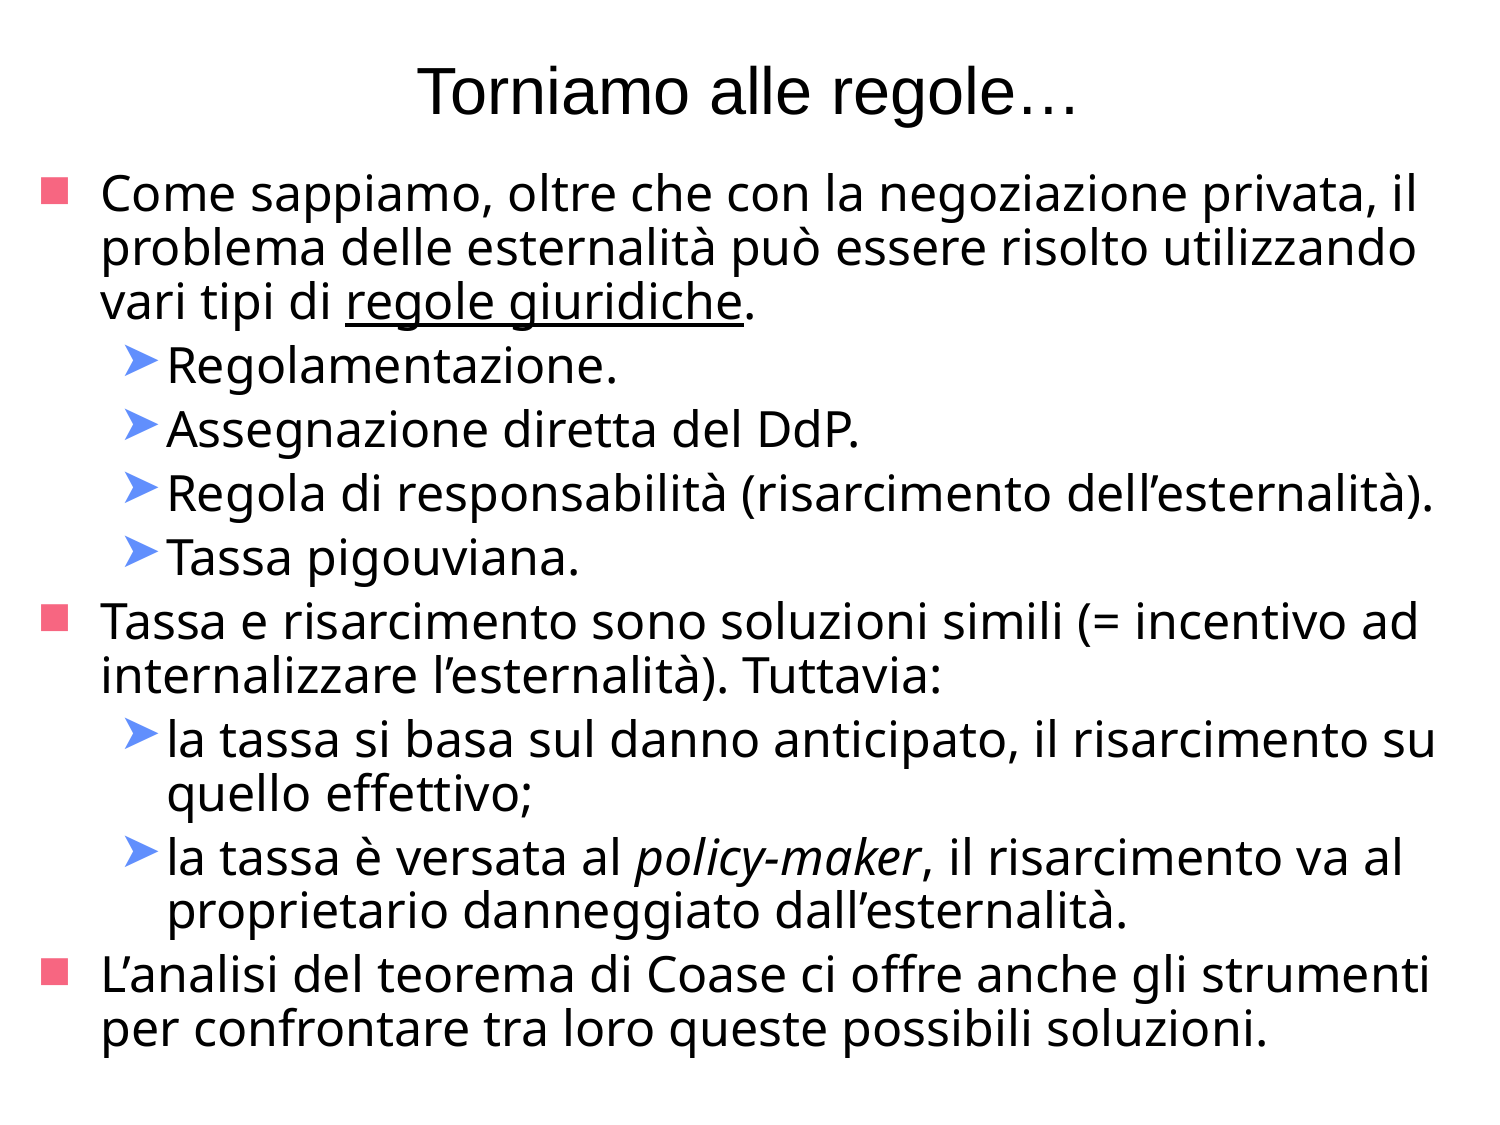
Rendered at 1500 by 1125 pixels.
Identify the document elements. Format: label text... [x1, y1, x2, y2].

list Come sappiamo, oltre che con la negoziazione privata, il problema delle esternalità può essere risolto utilizzando vari tipi di regole giuridiche. Regolamentazione. Assegnazione diretta del DdP. Regola di responsabilità (risarcimento dell’esternalità). Tassa pigouviana. Tassa e risarcimento sono soluzioni simili (= incentivo ad internalizzare l’esternalità). Tuttavia: la tassa si basa sul danno anticipato, il risarcimento su quello effettivo; la tassa è versata al policy-maker, il risarcimento va al proprietario danneggiato dall’esternalità. L’analisi del teorema di Coase ci offre anche gli strumenti per confrontare tra loro queste possibili soluzioni. [29, 160, 1471, 1083]
title Torniamo alle regole… [0, 31, 1500, 145]
